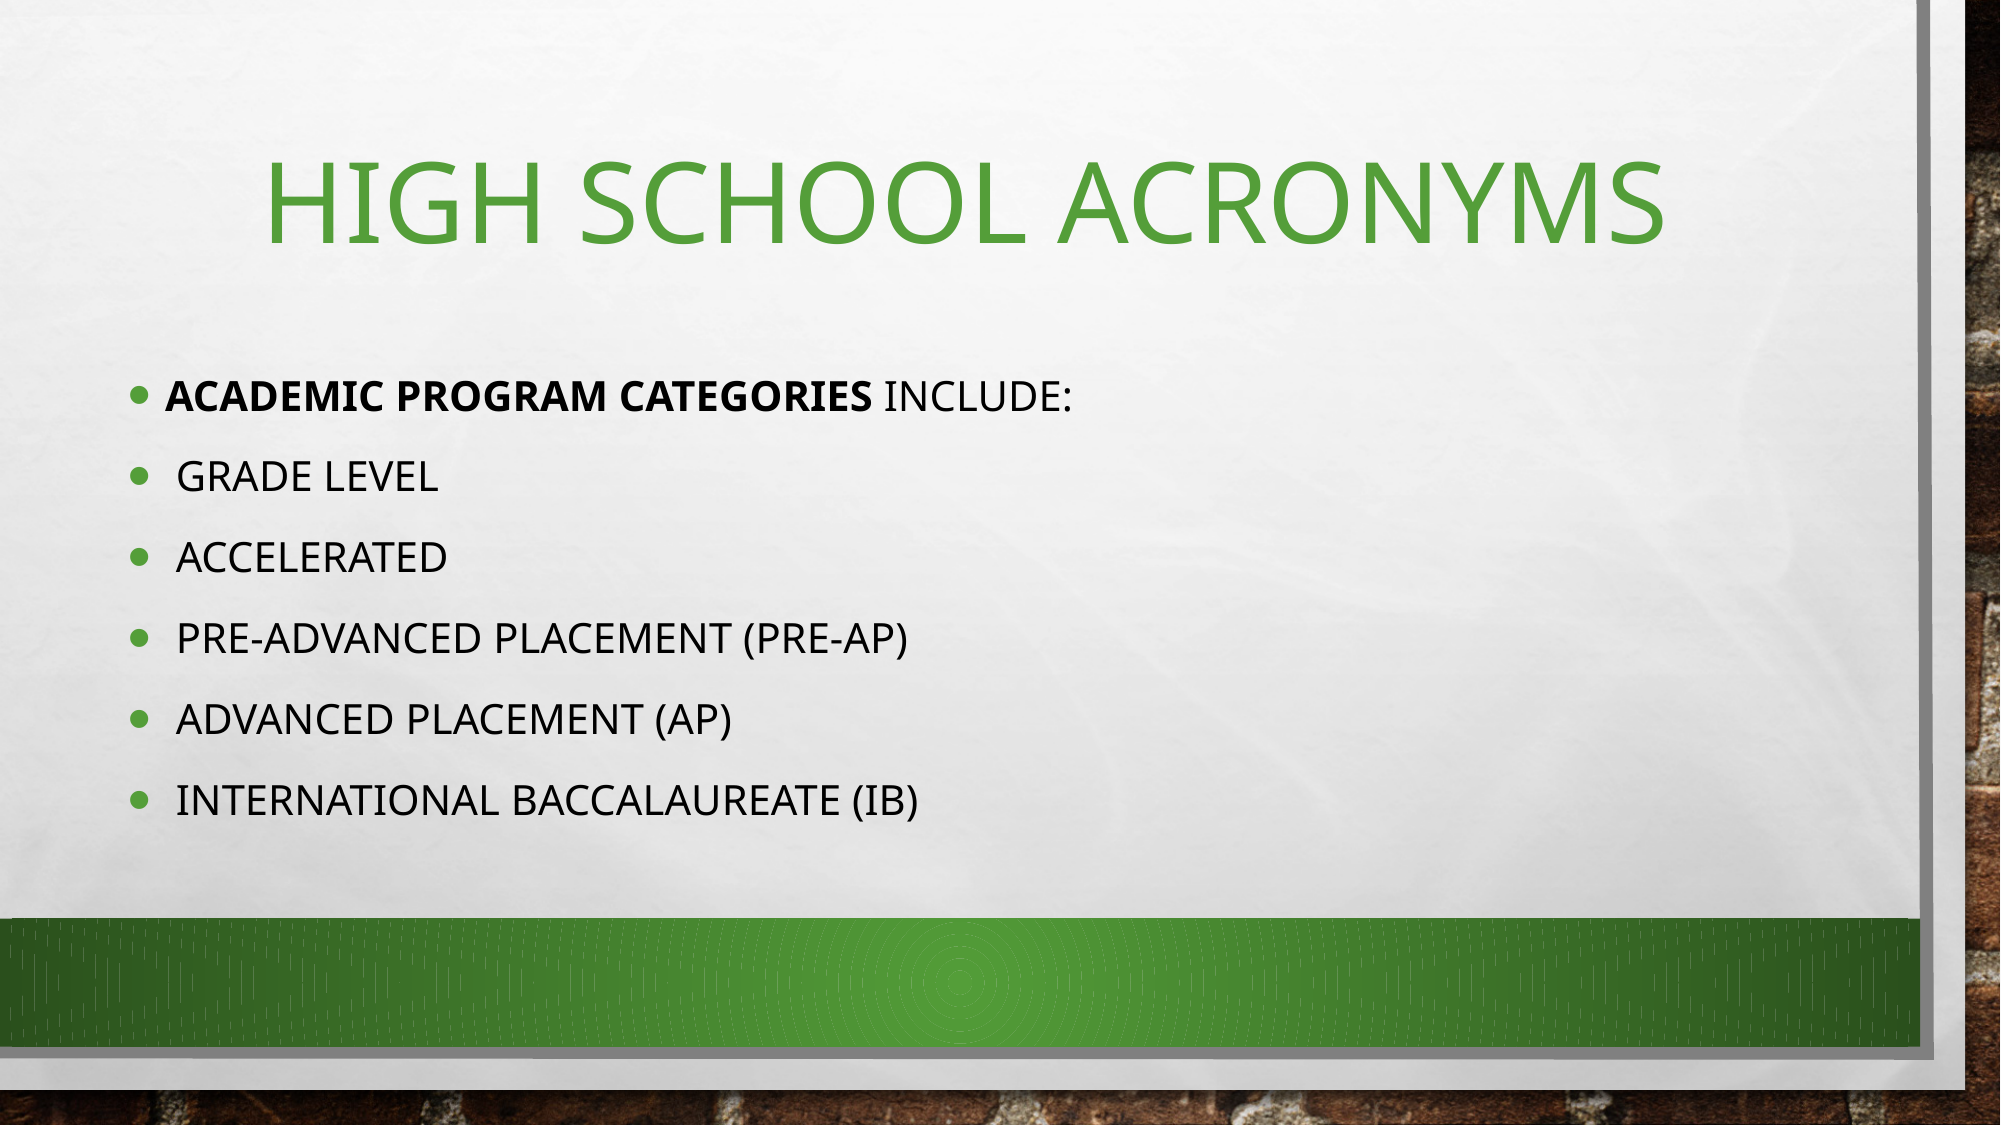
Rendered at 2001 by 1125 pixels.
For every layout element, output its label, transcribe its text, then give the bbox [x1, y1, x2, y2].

title High School Acronyms [112, 112, 1818, 301]
list ACADEMIC PROGRAM CATEGORIES include: Grade Level Accelerated Pre-Advanced Placement (Pre-AP) Advanced Placement (AP) International Baccalaureate (IB) [112, 301, 1818, 882]
picture [0, 0, 2000, 1125]
